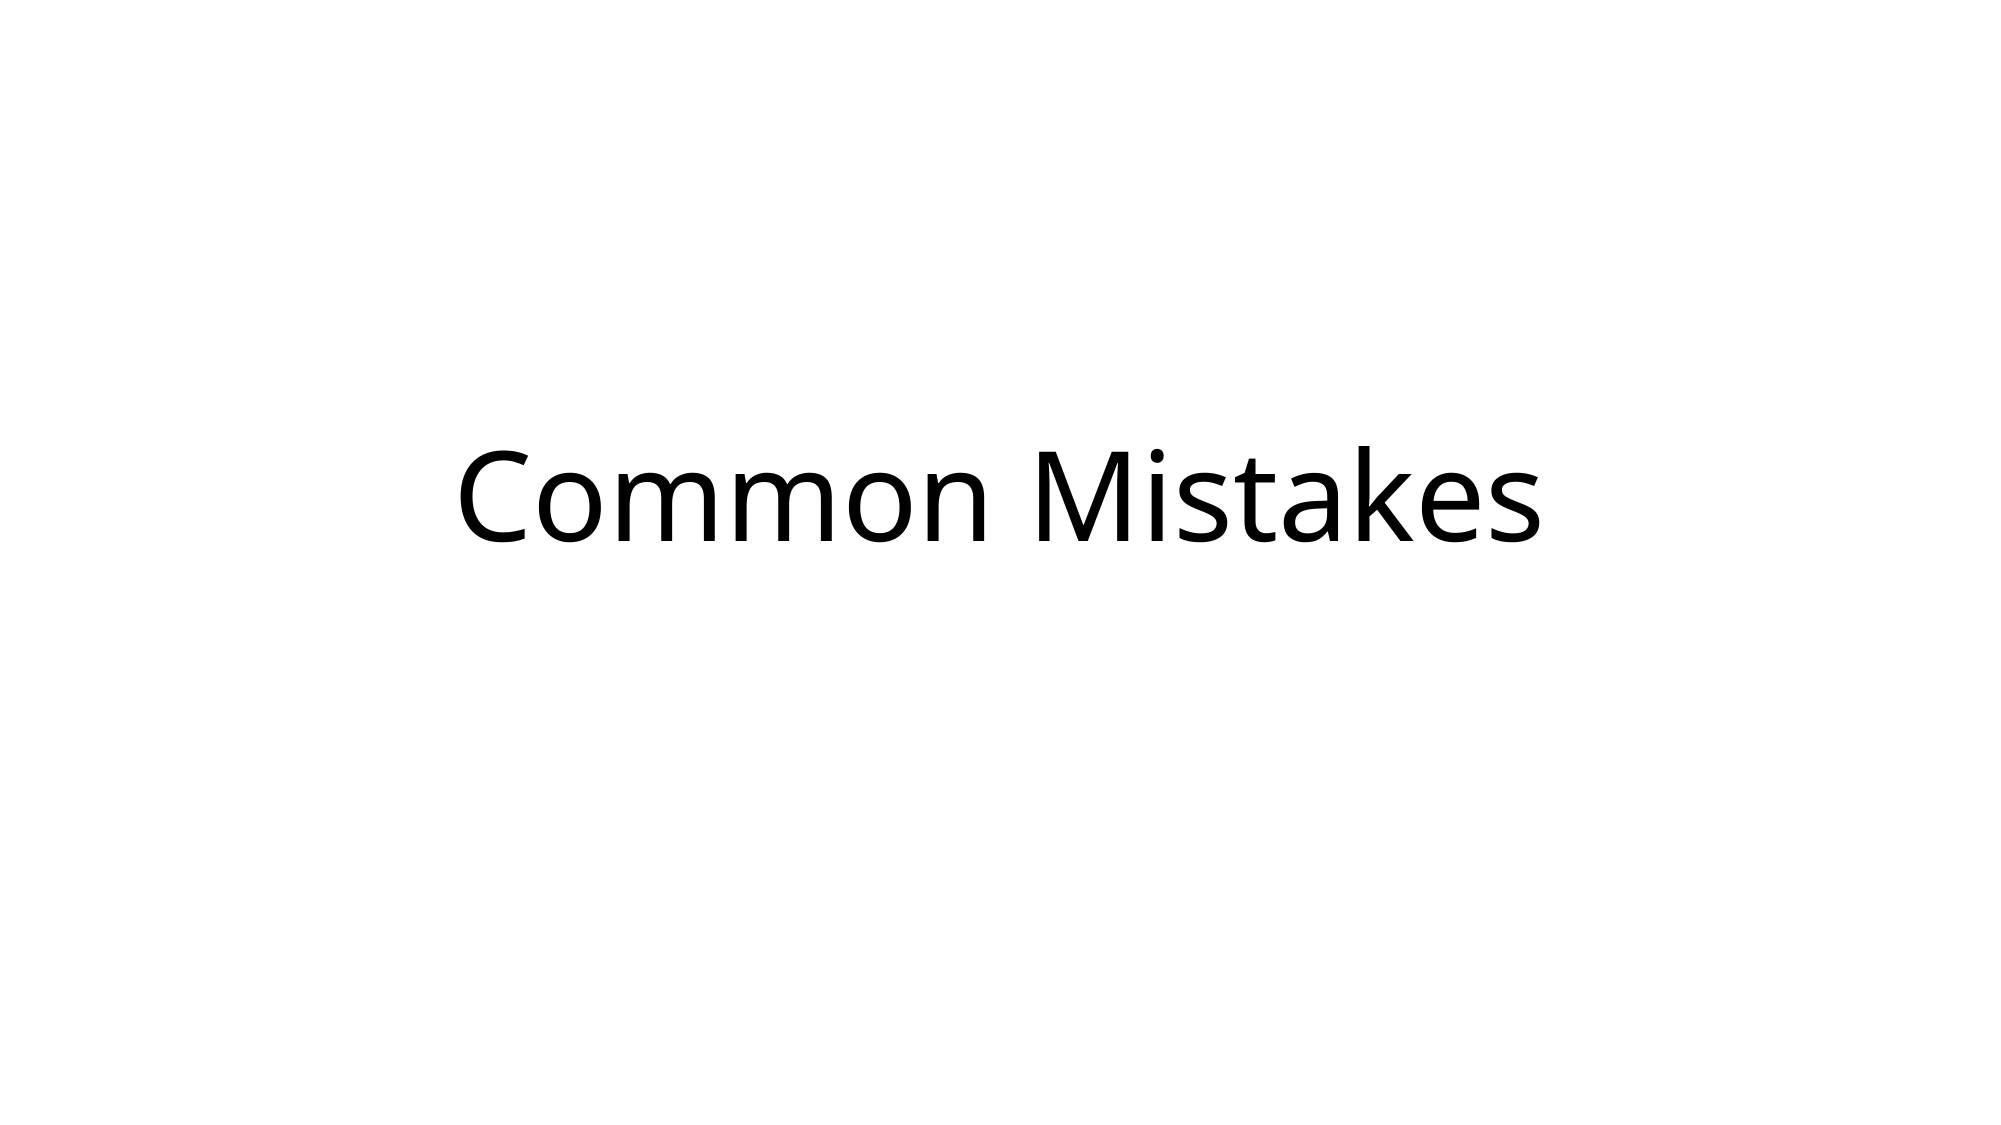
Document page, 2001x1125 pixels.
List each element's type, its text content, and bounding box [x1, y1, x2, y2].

title Common Mistakes [249, 184, 1750, 576]
